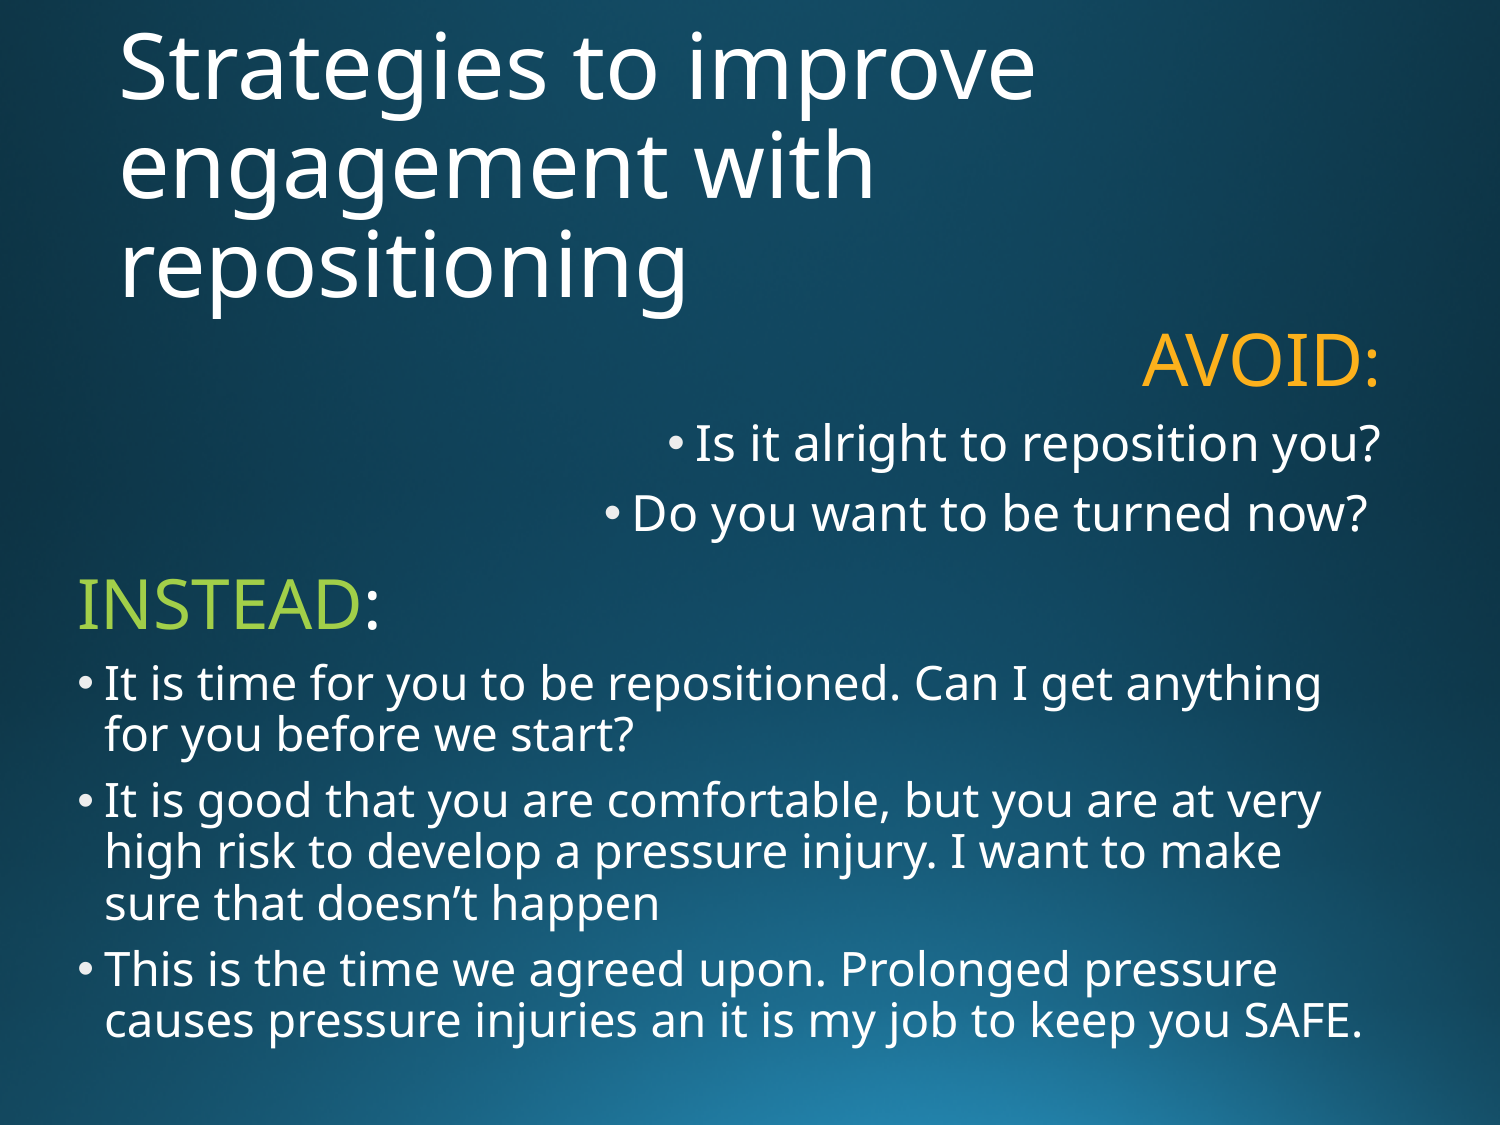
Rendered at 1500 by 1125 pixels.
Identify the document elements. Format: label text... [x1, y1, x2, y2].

list AVOID: Is it alright to reposition you? Do you want to be turned now? [137, 316, 1397, 562]
list INSTEAD: It is time for you to be repositioned. Can I get anything for you before we start? It is good that you are comfortable, but you are at very high risk to develop a pressure injury. I want to make sure that doesn’t happen This is the time we agreed upon. Prolonged pressure causes pressure injuries an it is my job to keep you SAFE. [62, 562, 1397, 1066]
title Strategies to improve engagement with repositioning [103, 59, 1397, 278]
picture [0, 0, 1500, 1125]
